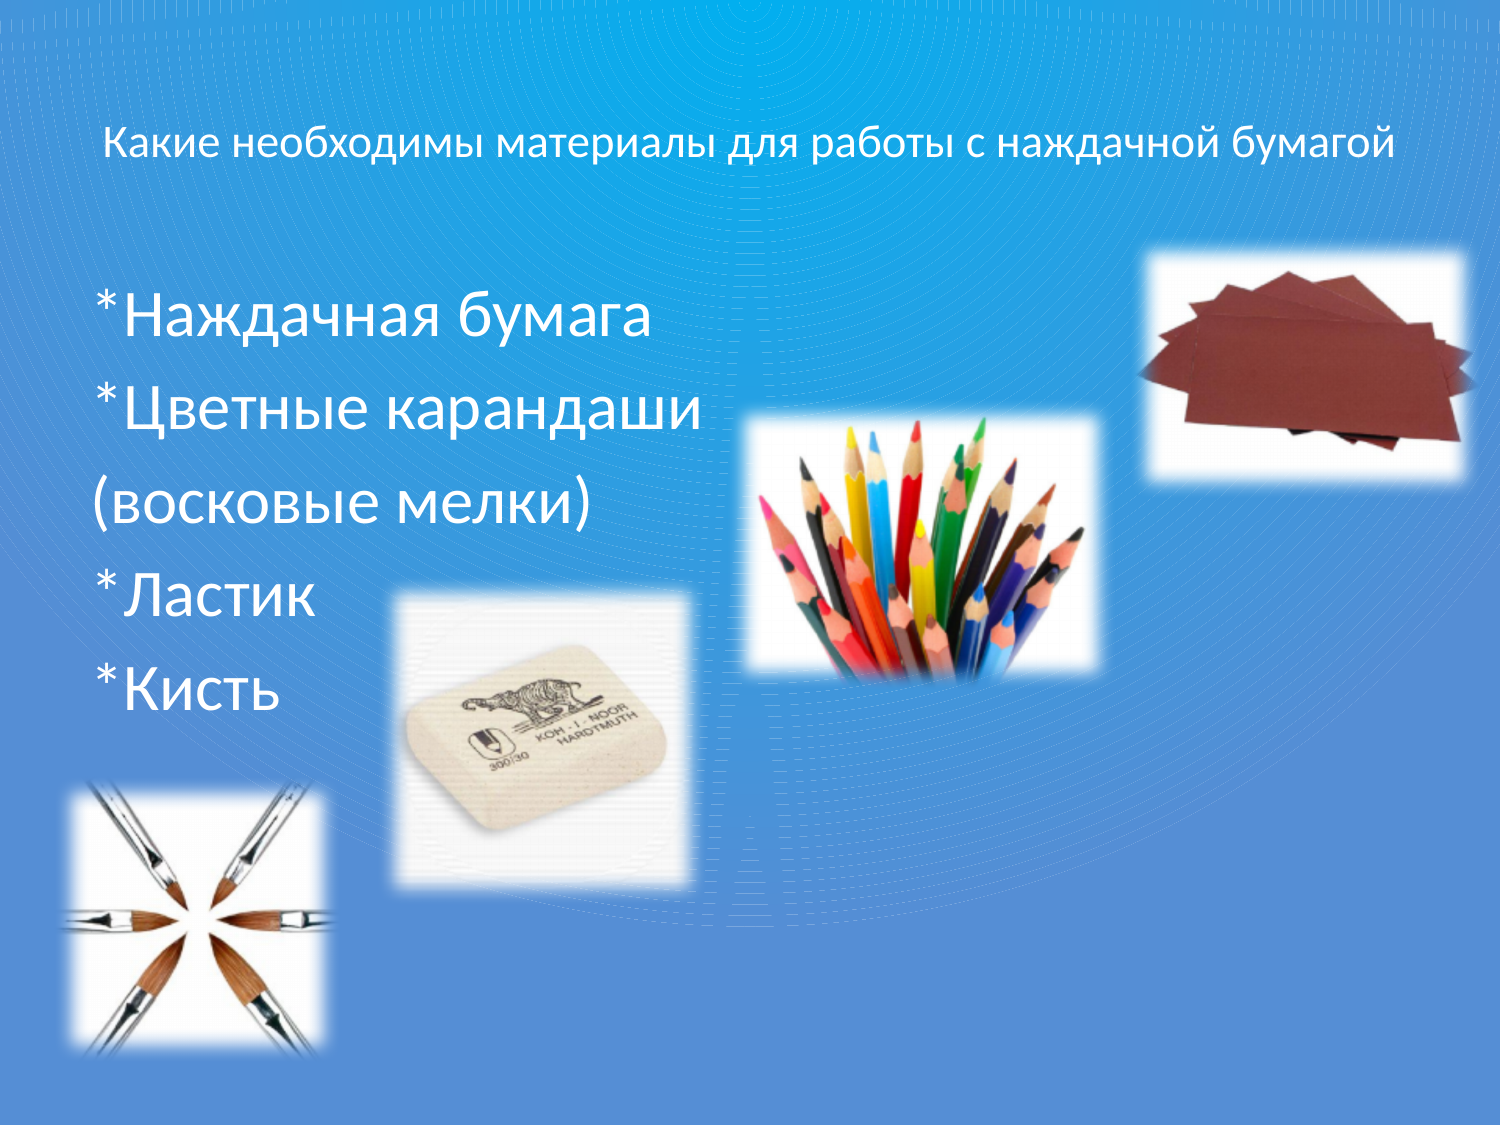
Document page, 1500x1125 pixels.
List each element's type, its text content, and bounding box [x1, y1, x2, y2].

title Какие необходимы материалы для работы с наждачной бумагой [75, 45, 1425, 233]
list *Наждачная бумага *Цветные карандаши (восковые мелки) *Ластик *Кисть [75, 262, 1425, 1005]
picture [726, 396, 1117, 691]
picture [1127, 233, 1483, 500]
picture [52, 774, 342, 1064]
picture [376, 574, 708, 906]
